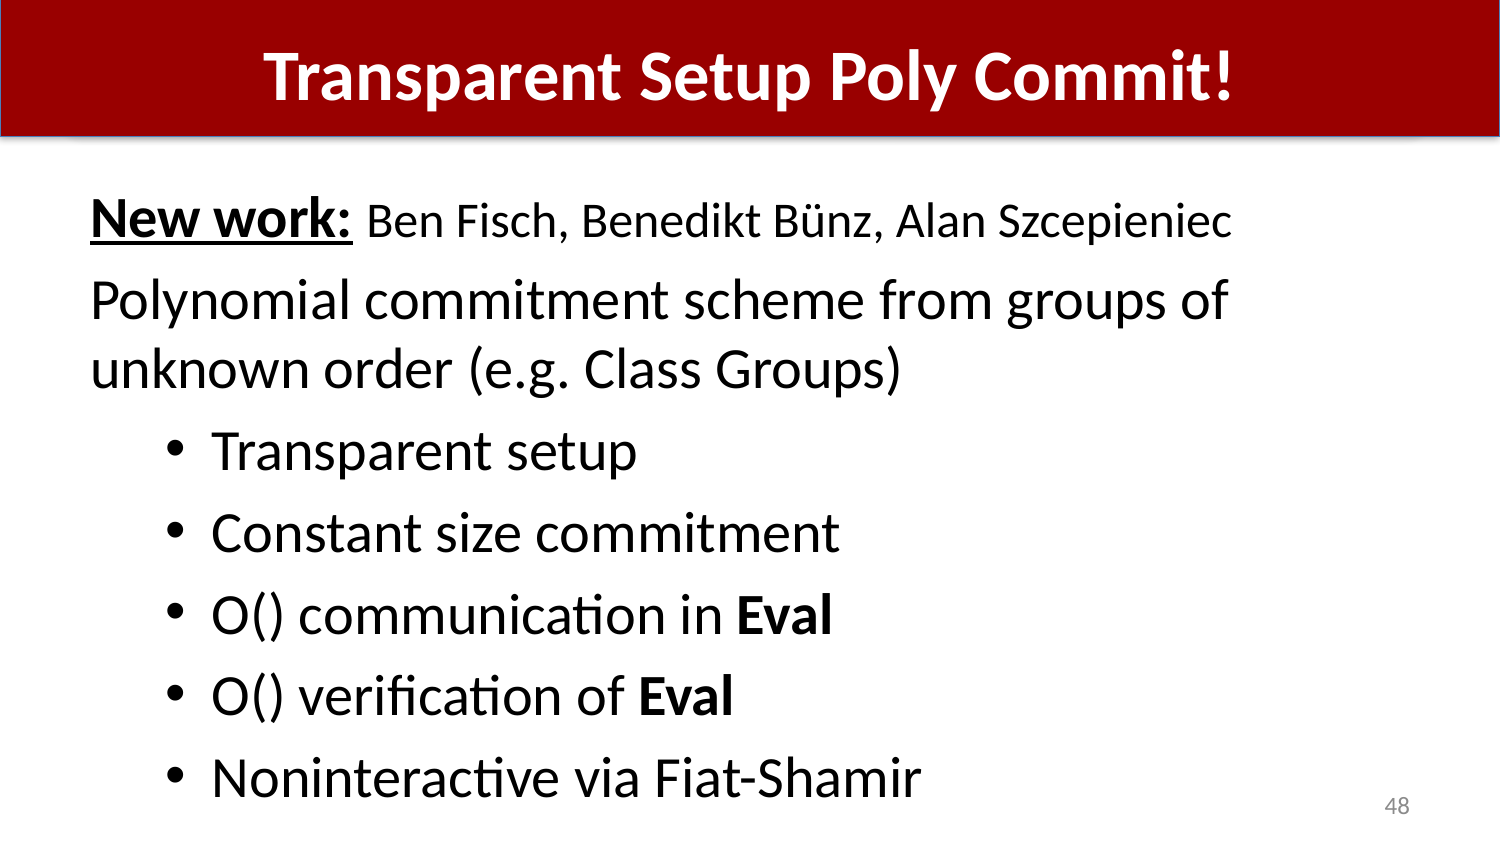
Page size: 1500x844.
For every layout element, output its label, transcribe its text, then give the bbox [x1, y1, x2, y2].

slide_number 48 [1074, 782, 1425, 828]
title Transparent Setup Poly Commit! [75, 20, 1425, 123]
